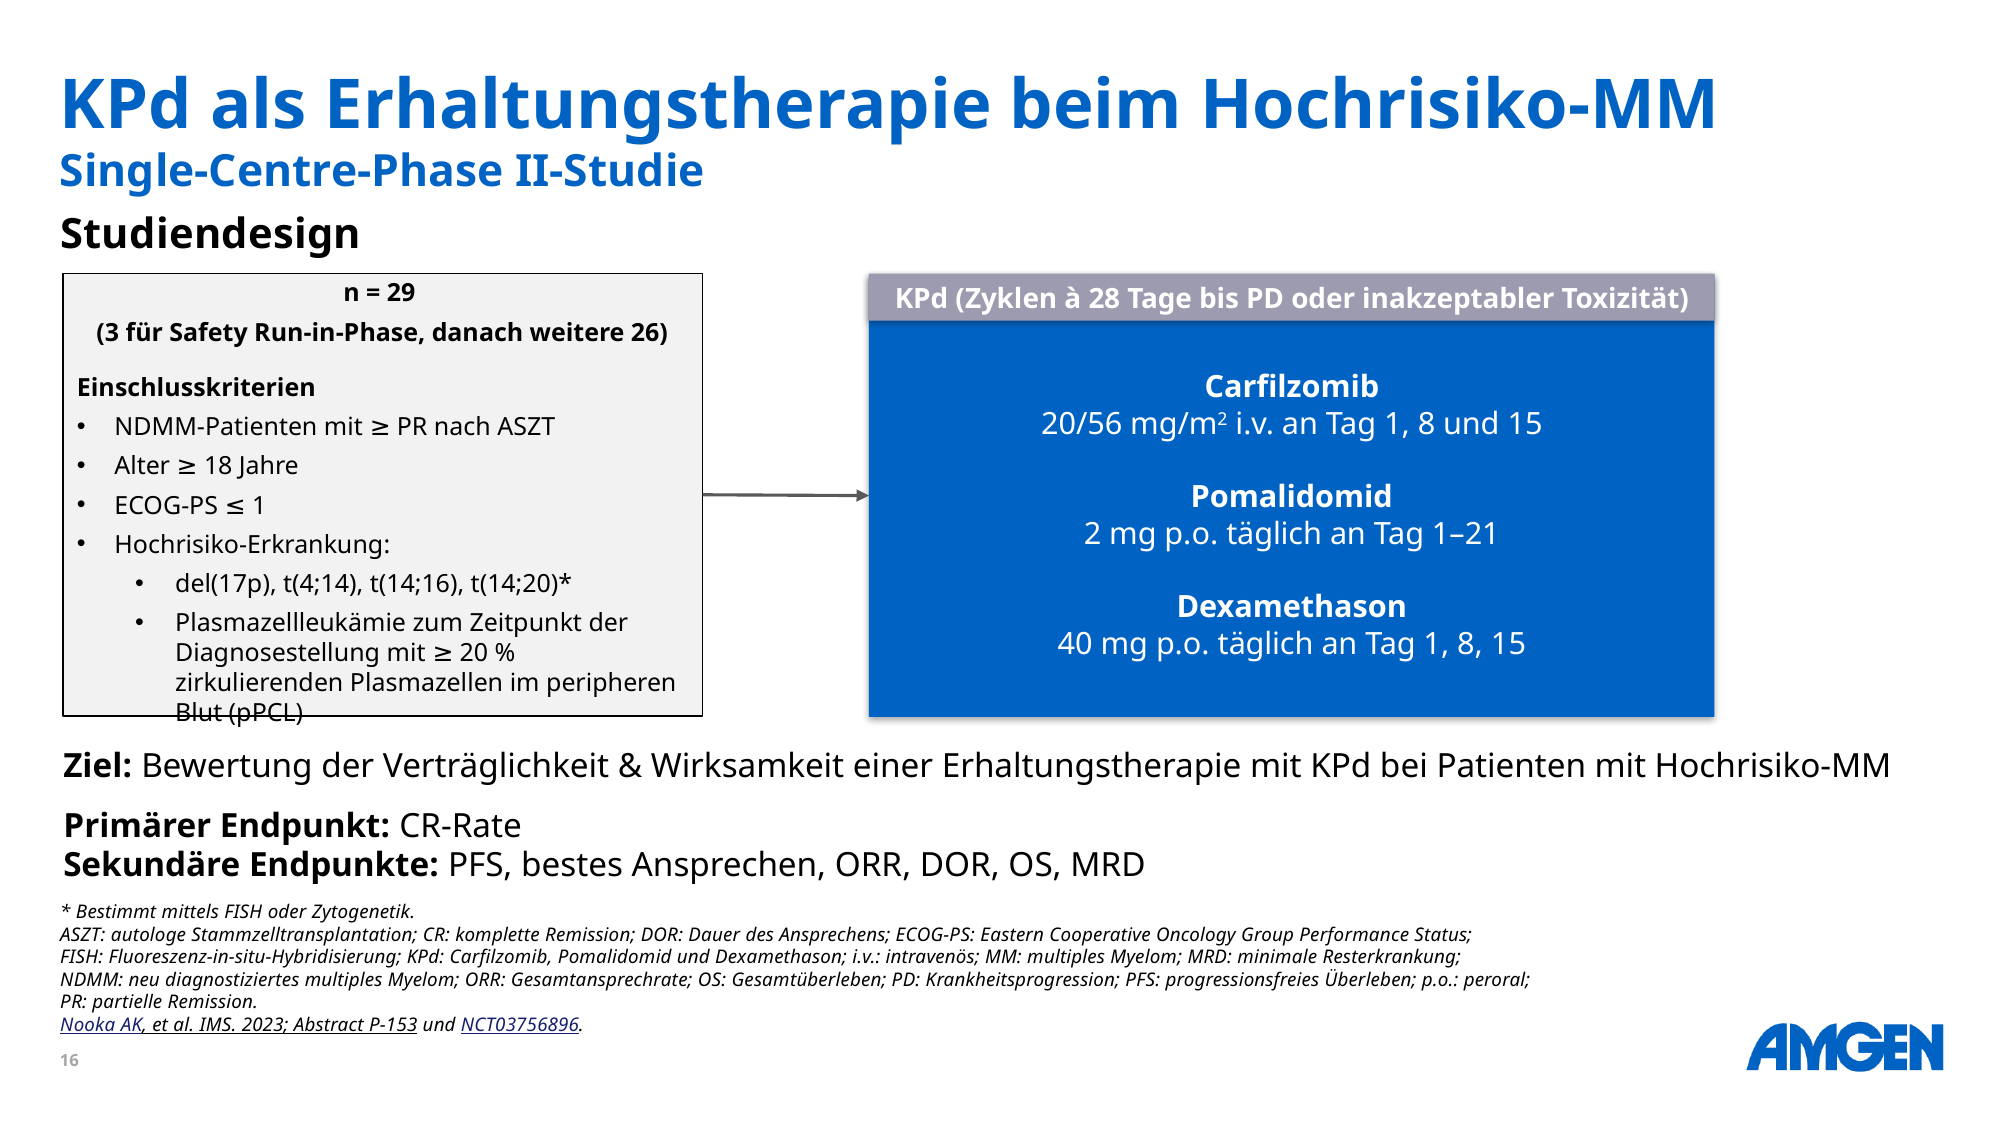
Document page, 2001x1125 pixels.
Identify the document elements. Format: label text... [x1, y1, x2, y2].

text_box Ziel: Bewertung der Verträglichkeit & Wirksamkeit einer Erhaltungstherapie mit KPd bei Patienten mit Hochrisiko-MM Primärer Endpunkt: CR-Rate Sekundäre Endpunkte: PFS, bestes Ansprechen, ORR, DOR, OS, MRD [48, 736, 1929, 891]
list Studiendesign [60, 206, 1941, 882]
text_box Carfilzomib 20/56 mg/m2 i.v. an Tag 1, 8 und 15 Pomalidomid 2 mg p.o. täglich an Tag 1–21 Dexamethason 40 mg p.o. täglich an Tag 1, 8, 15 [868, 328, 1715, 718]
text_box KPd (Zyklen à 28 Tage bis PD oder inakzeptabler Toxizität) [868, 273, 1715, 321]
picture [1741, 1021, 1955, 1072]
list * Bestimmt mittels FISH oder Zytogenetik. ASZT: autologe Stammzelltransplantation; CR: komplette Remission; DOR: Dauer des Ansprechens; ECOG-PS: Eastern Cooperative Oncology Group Performance Status; FISH: Fluoreszenz-in-situ-Hybridisierung; KPd: Carfilzomib, Pomalidomid und Dexamethason; i.v.: intravenös; MM: multiples Myelom; MRD: minimale Resterkrankung; NDMM: neu diagnostiziertes multiples Myelom; ORR: Gesamtansprechrate; OS: Gesamtüberleben; PD: Krankheitsprogression; PFS: progressionsfreies Überleben; p.o.: peroral; PR: partielle Remission. Nooka AK, et al. IMS. 2023; Abstract P-153 und NCT03756896. [60, 956, 1715, 1038]
text_box n = 29 (3 für Safety Run-in-Phase, danach weitere 26) Einschlusskriterien NDMM-Patienten mit ≥ PR nach ASZT Alter ≥ 18 Jahre ECOG-PS ≤ 1 Hochrisiko-Erkrankung: del(17p), t(4;14), t(14;16), t(14;20)* Plasmazellleukämie zum Zeitpunkt der Diagnosestellung mit ≥ 20 % zirkulierenden Plasmazellen im peripheren Blut (pPCL) [62, 273, 703, 716]
title KPd als Erhaltungstherapie beim Hochrisiko-MM Single-Centre-Phase II-Studie [59, 60, 1941, 198]
